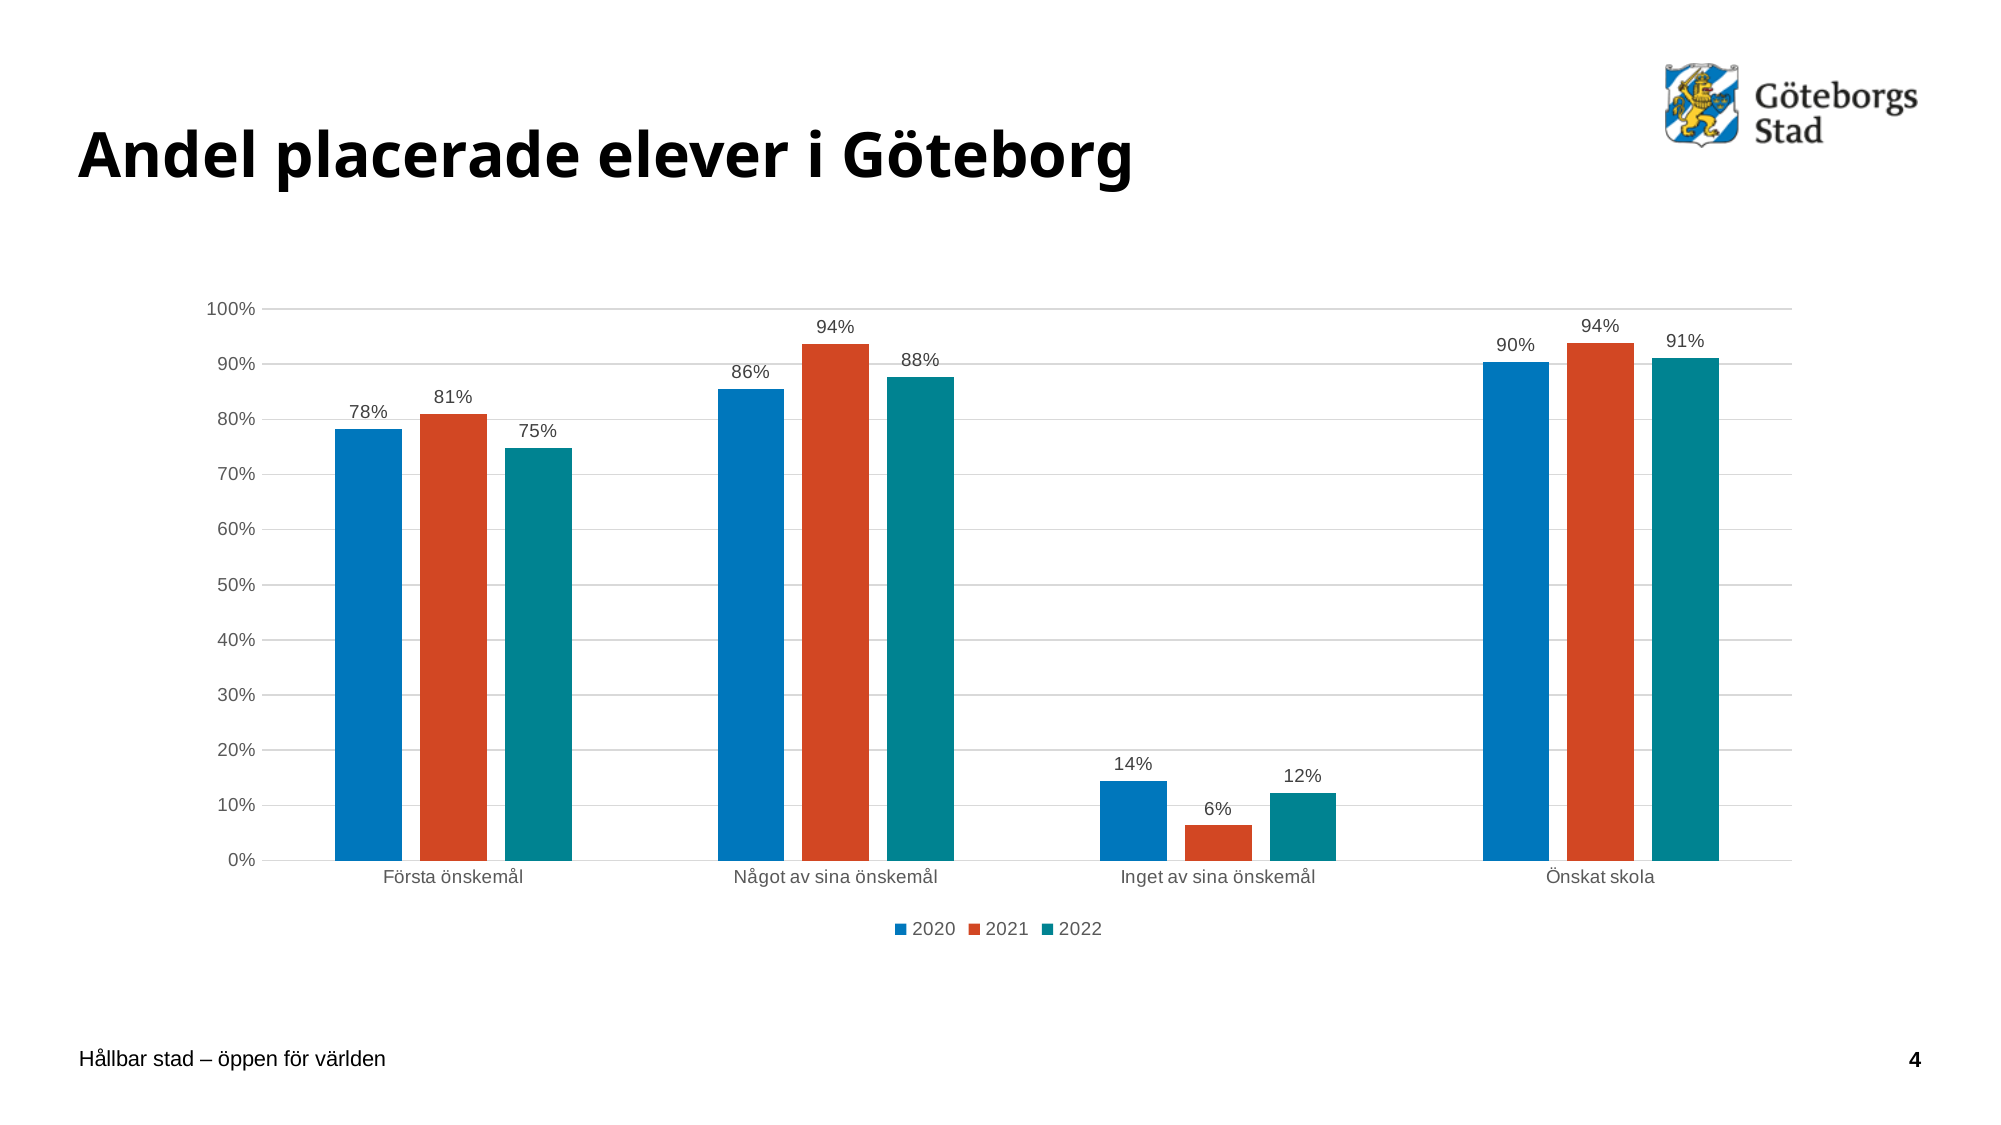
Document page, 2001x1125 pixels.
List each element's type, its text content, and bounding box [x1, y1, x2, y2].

picture [1665, 63, 1918, 148]
title Andel placerade elever i Göteborg [78, 63, 1583, 252]
chart [173, 284, 1825, 947]
